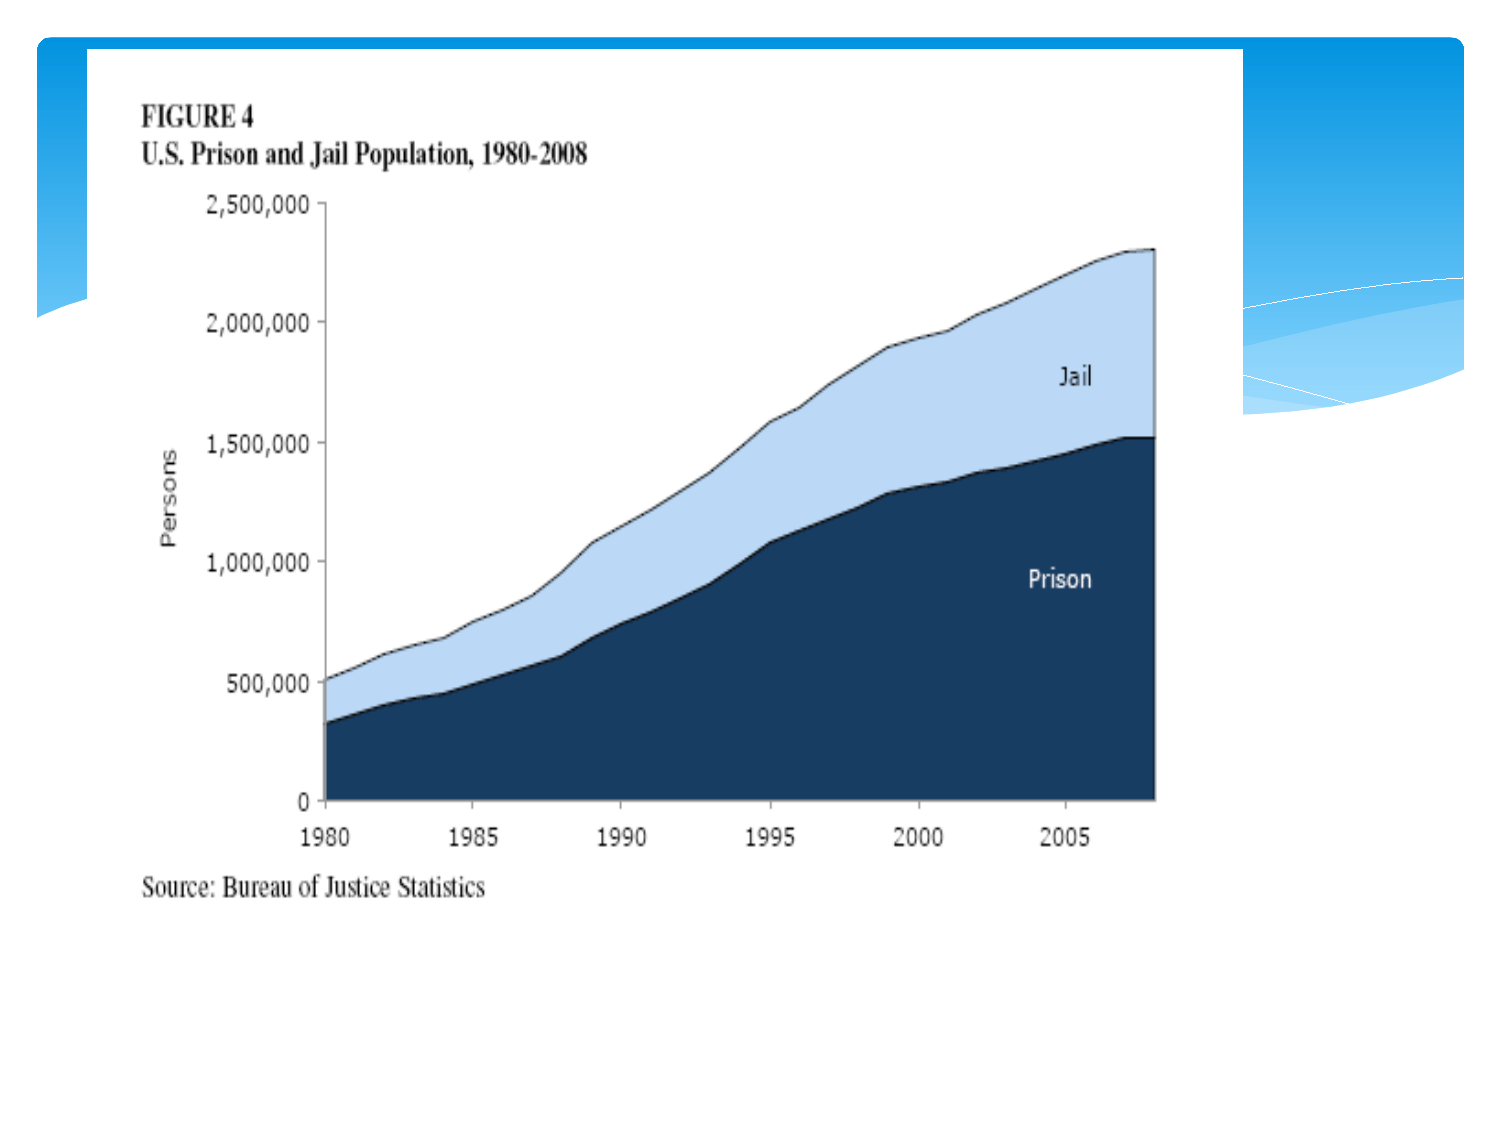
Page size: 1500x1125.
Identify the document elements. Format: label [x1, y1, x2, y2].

picture [87, 50, 1244, 963]
